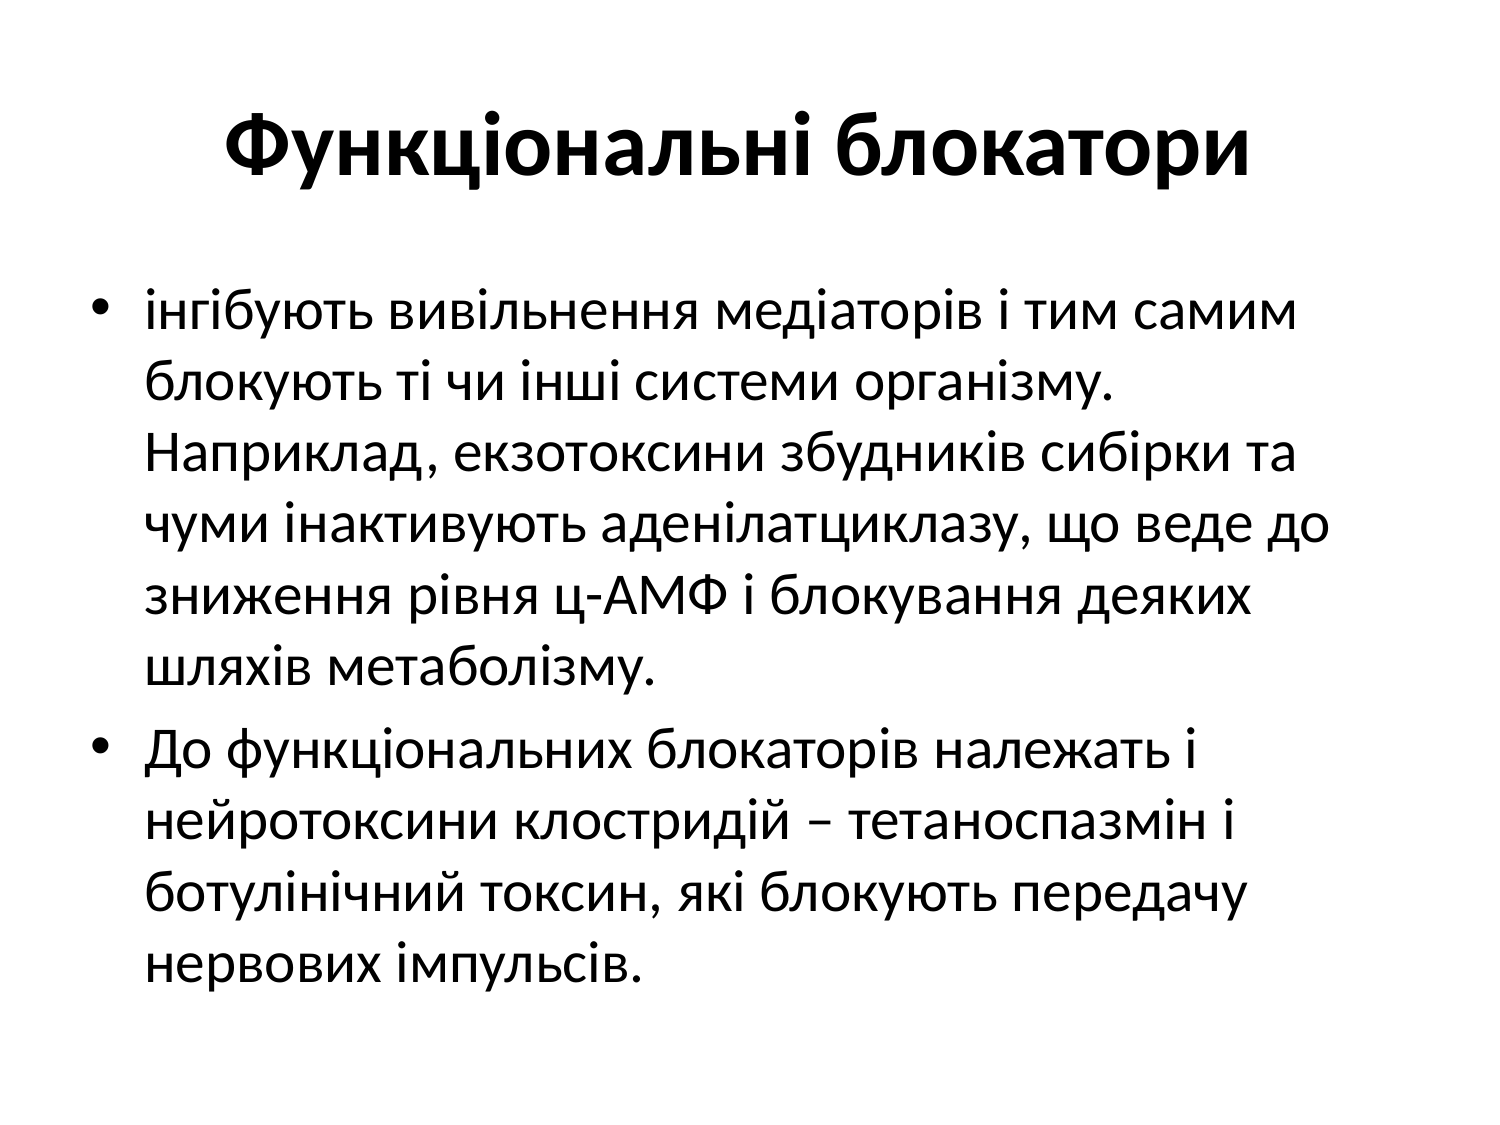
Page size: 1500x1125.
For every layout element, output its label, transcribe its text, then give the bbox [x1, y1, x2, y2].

list інгібують вивільнення медіаторів і тим самим блокують ті чи інші системи організму. Наприклад, екзотоксини збудників сибірки та чуми інактивують аденілатциклазу, що веде до зниження рівня ц-АМФ і блокування деяких шляхів метаболізму. До функціональних блокаторів належать і нейротоксини клостридій – тетаноспазмін і ботулінічний токсин, які блокують передачу нервових імпульсів. [75, 262, 1425, 1005]
title Функціональні блокатори [75, 45, 1425, 233]
